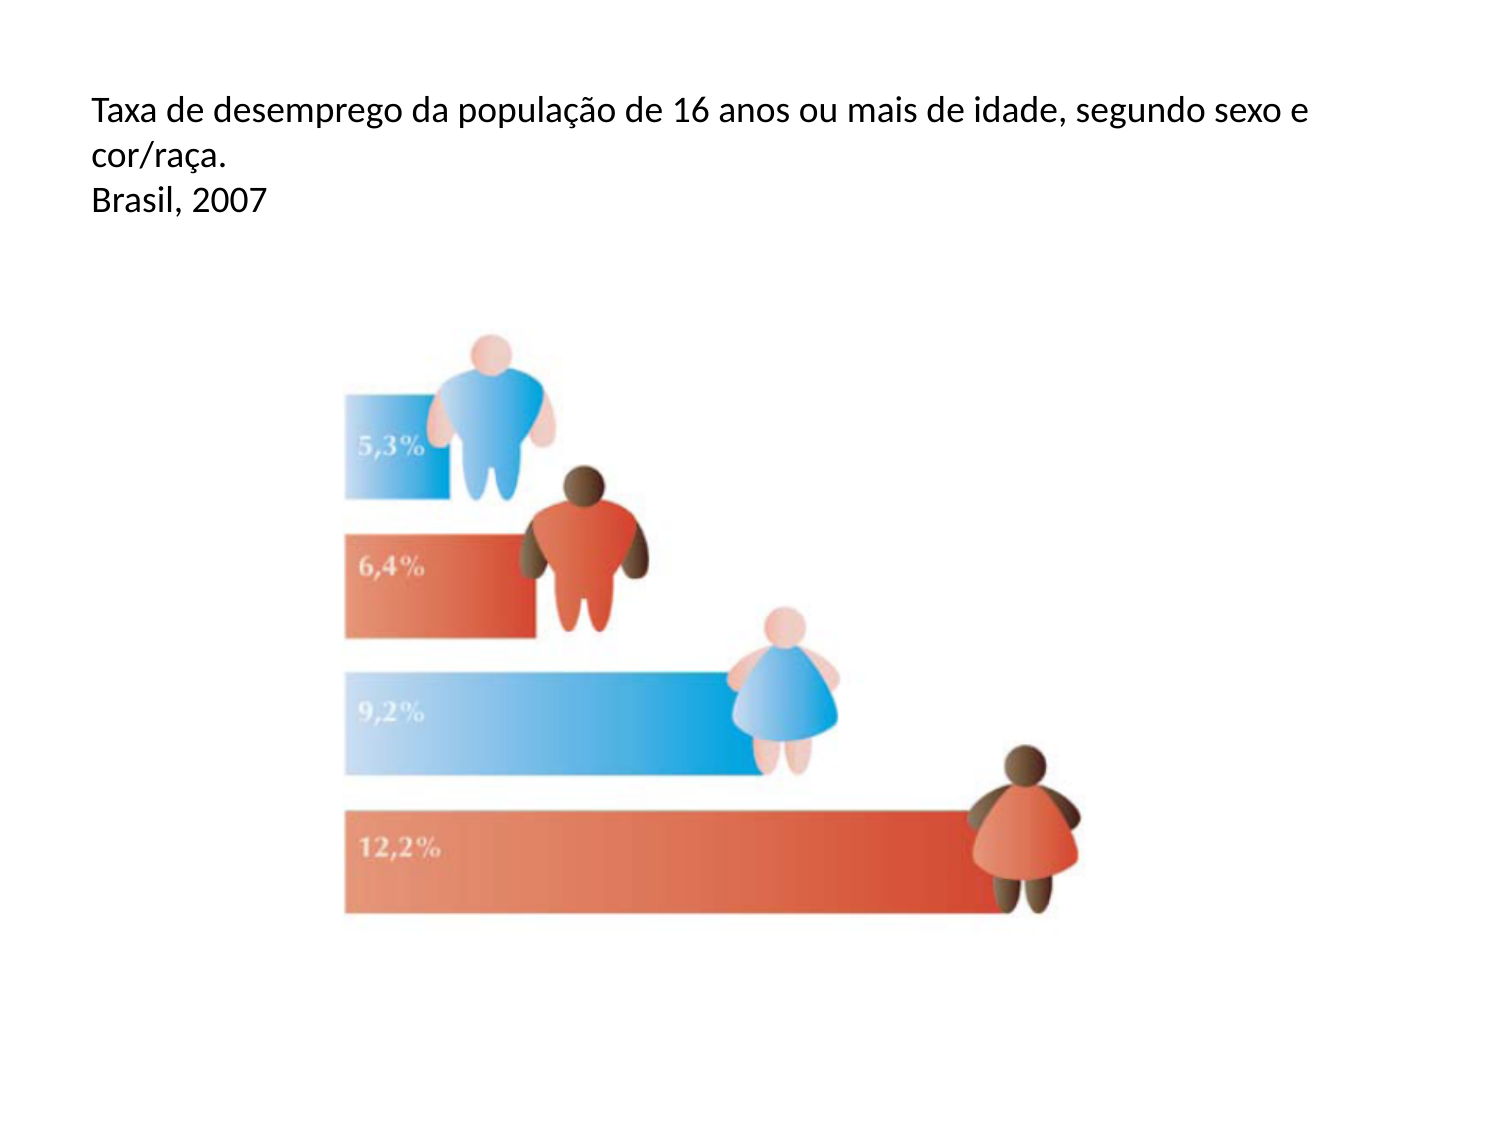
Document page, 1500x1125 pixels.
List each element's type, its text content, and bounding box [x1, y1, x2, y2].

picture [277, 278, 1164, 953]
text_box Taxa de desemprego da população de 16 anos ou mais de idade, segundo sexo e cor/raça. Brasil, 2007 [76, 78, 1424, 228]
